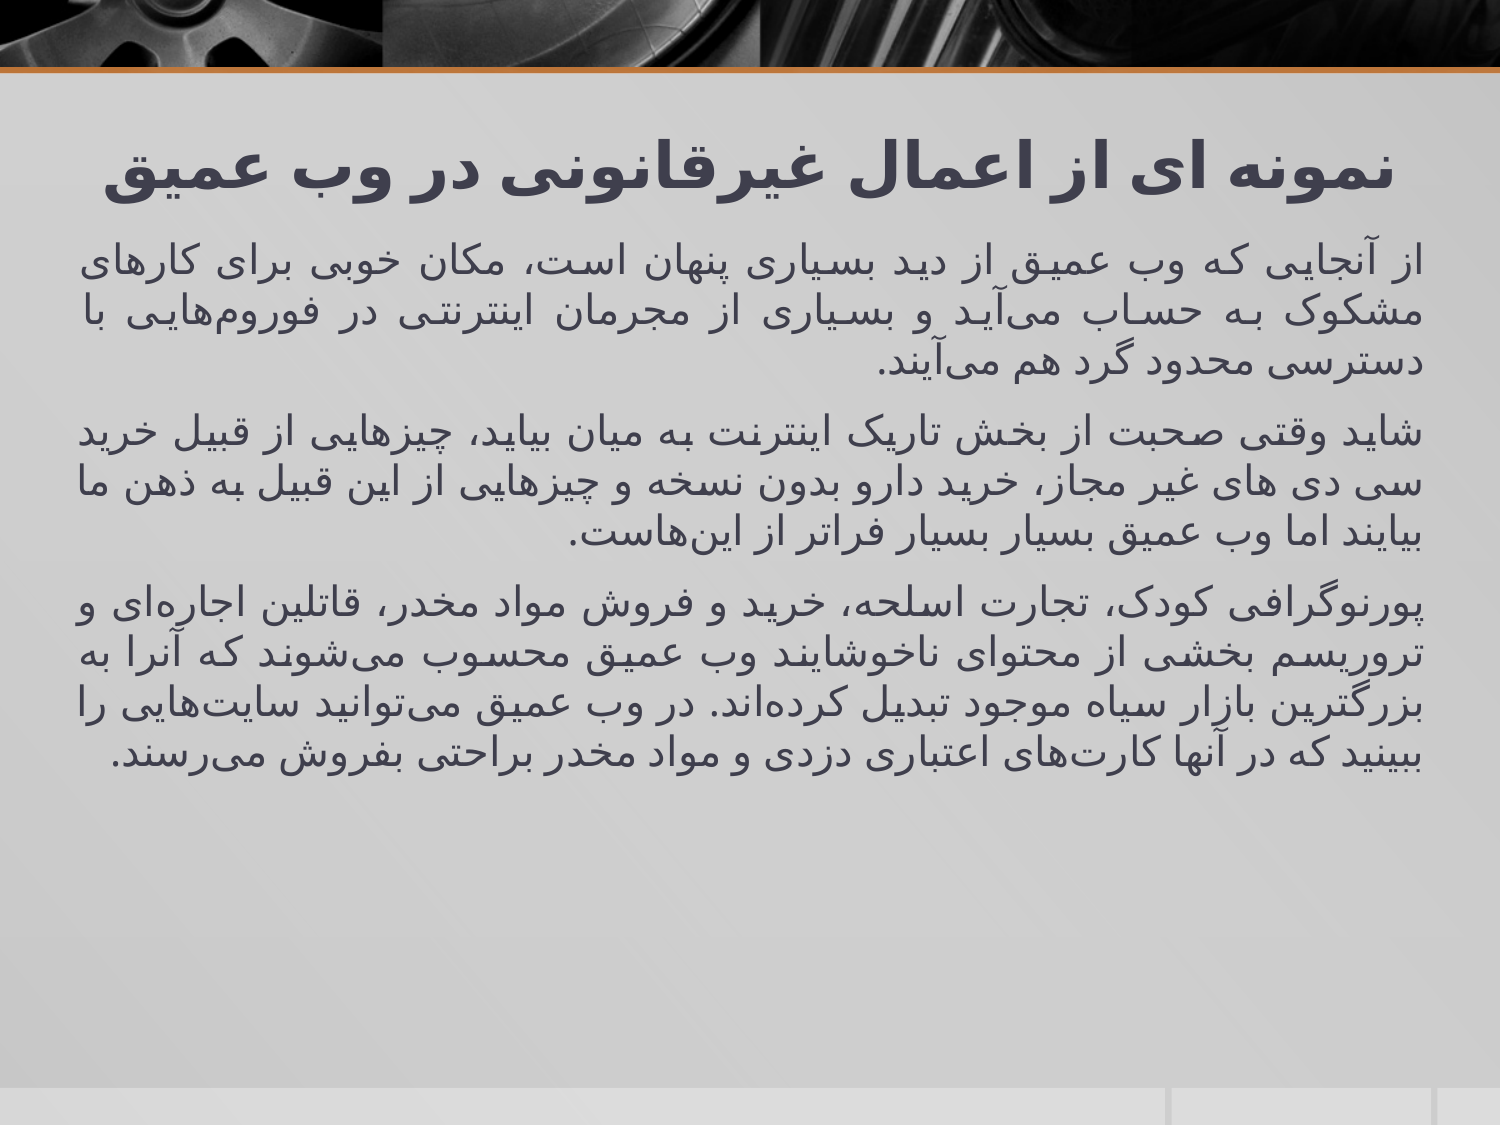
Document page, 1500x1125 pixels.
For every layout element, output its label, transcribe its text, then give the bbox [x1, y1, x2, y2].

list از آنجایی که وب عمیق از دید بسیاری پنهان است، مکان خوبی برای کارهای مشکوک به حساب می‌آید و بسیاری از مجرمان اینترنتی در فوروم‌هایی با دسترسی محدود گرد هم می‌آیند. شاید وقتی صحبت از بخش تاریک اینترنت به میان بیاید، چیزهایی از قبیل خرید سی دی های غیر مجاز، خرید دارو بدون نسخه و چیزهایی از این قبیل به ذهن ما بیایند اما وب عمیق بسیار بسیار فراتر از این‌هاست. پورنوگرافی کودک، تجارت اسلحه، خرید و فروش مواد مخدر، قاتلین اجاره‌ای و تروریسم بخشی از محتوای ناخوشایند وب عمیق محسوب می‌شوند که آنرا به بزرگترین بازار سیاه موجود تبدیل کرده‌اند. در وب عمیق می‌توانید سایت‌هایی را ببینید که در آنها کارت‌های اعتباری دزدی و مواد مخدر براحتی بفروش می‌رسند. [75, 224, 1425, 1075]
title نمونه ای از اعمال غیرقانونی در وب عمیق [75, 87, 1425, 224]
picture [0, 0, 1500, 67]
